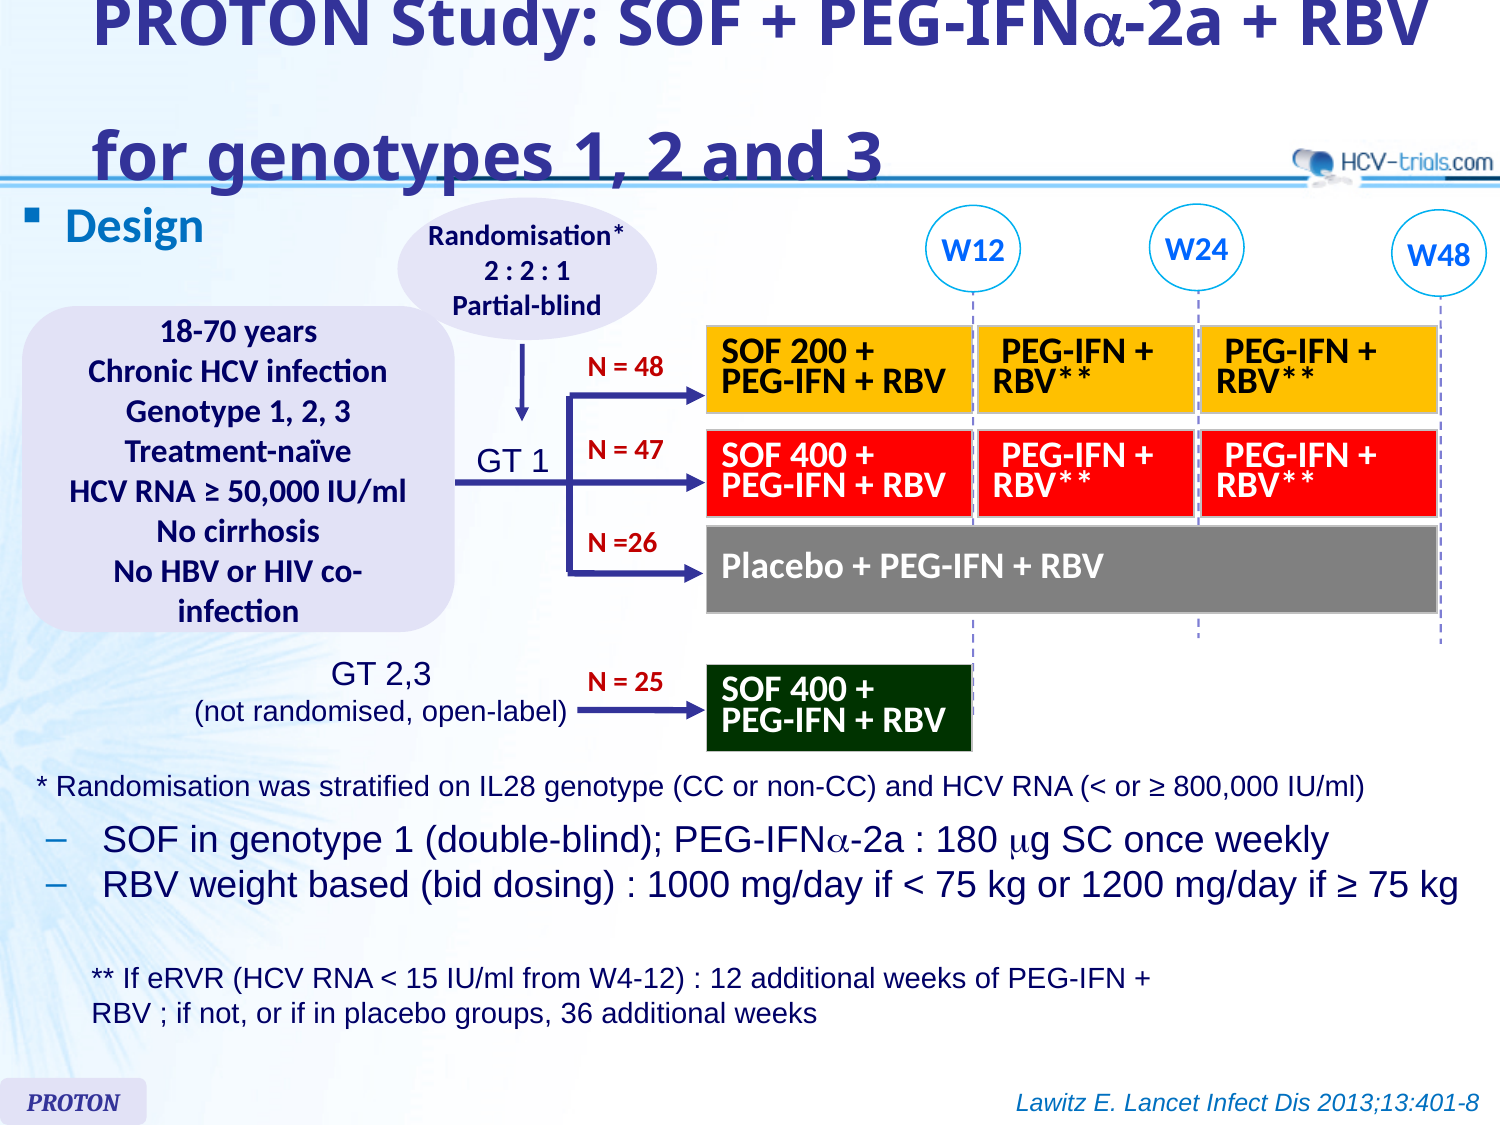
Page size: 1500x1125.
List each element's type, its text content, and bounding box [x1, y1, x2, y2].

picture [0, 0, 1500, 1125]
table_header PEG-IFN + RBV** [979, 431, 1193, 516]
table_header SOF 400 + PEG-IFN + RBV [707, 665, 971, 751]
title PROTON Study: SOF + PEG-IFNa-2a + RBV for genotypes 1, 2 and 3 [76, 12, 1448, 173]
table_header PEG-IFN + RBV** [979, 327, 1193, 412]
table_header SOF 200 + PEG-IFN + RBV [707, 327, 971, 412]
text_box Randomisation* 2 : 2 : 1 Partial-blind [397, 197, 658, 341]
text_box [652, 476, 706, 489]
text_box W48 [1391, 209, 1487, 297]
text_box Lawitz E. Lancet Infect Dis 2013;13:401-8 [1000, 1079, 1496, 1125]
text_box N = 25 [609, 654, 679, 705]
text_box GT 2,3 (not randomised, open-label) [154, 645, 609, 735]
table_header Placebo + PEG-IFN + RBV [707, 527, 1436, 612]
text_box SOF in genotype 1 (double-blind); PEG-IFNa-2a : 180 mg SC once weekly RBV weight based (bid dosing) : 1000 mg/day if < 75 kg or 1200 mg/day if ≥ 75 kg [31, 807, 1500, 913]
text_box 18-70 years Chronic HCV infection Genotype 1, 2, 3 Treatment-naïve HCV RNA ≥ 50,000 IU/ml No cirrhosis No HBV or HIV co-infection [22, 306, 455, 633]
text_box N =26 [573, 516, 673, 566]
table_header PEG-IFN + RBV** [1202, 431, 1436, 516]
text_box [567, 567, 704, 580]
table_header SOF 400 + PEG-IFN + RBV [707, 431, 971, 516]
text_box N = 48 [572, 339, 679, 390]
text_box Design [5, 184, 303, 280]
text_box [577, 703, 706, 717]
text_box [569, 389, 706, 402]
text_box W12 [925, 205, 1021, 292]
text_box PROTON [0, 1077, 147, 1125]
text_box * Randomisation was stratified on IL28 genotype (CC or non-CC) and HCV RNA (< or ≥ 800,000 IU/ml) [21, 760, 1483, 810]
text_box N = 47 [573, 423, 679, 473]
text_box GT 1 [461, 483, 482, 487]
table_header PEG-IFN + RBV** [1202, 327, 1436, 412]
text_box ** If eRVR (HCV RNA < 15 IU/ml from W4-12) : 12 additional weeks of PEG-IFN + RBV ; if not, or if in placebo groups, 36 additional weeks [76, 952, 1250, 1037]
text_box W24 [1149, 204, 1245, 291]
text_box GT 1 [461, 431, 565, 482]
